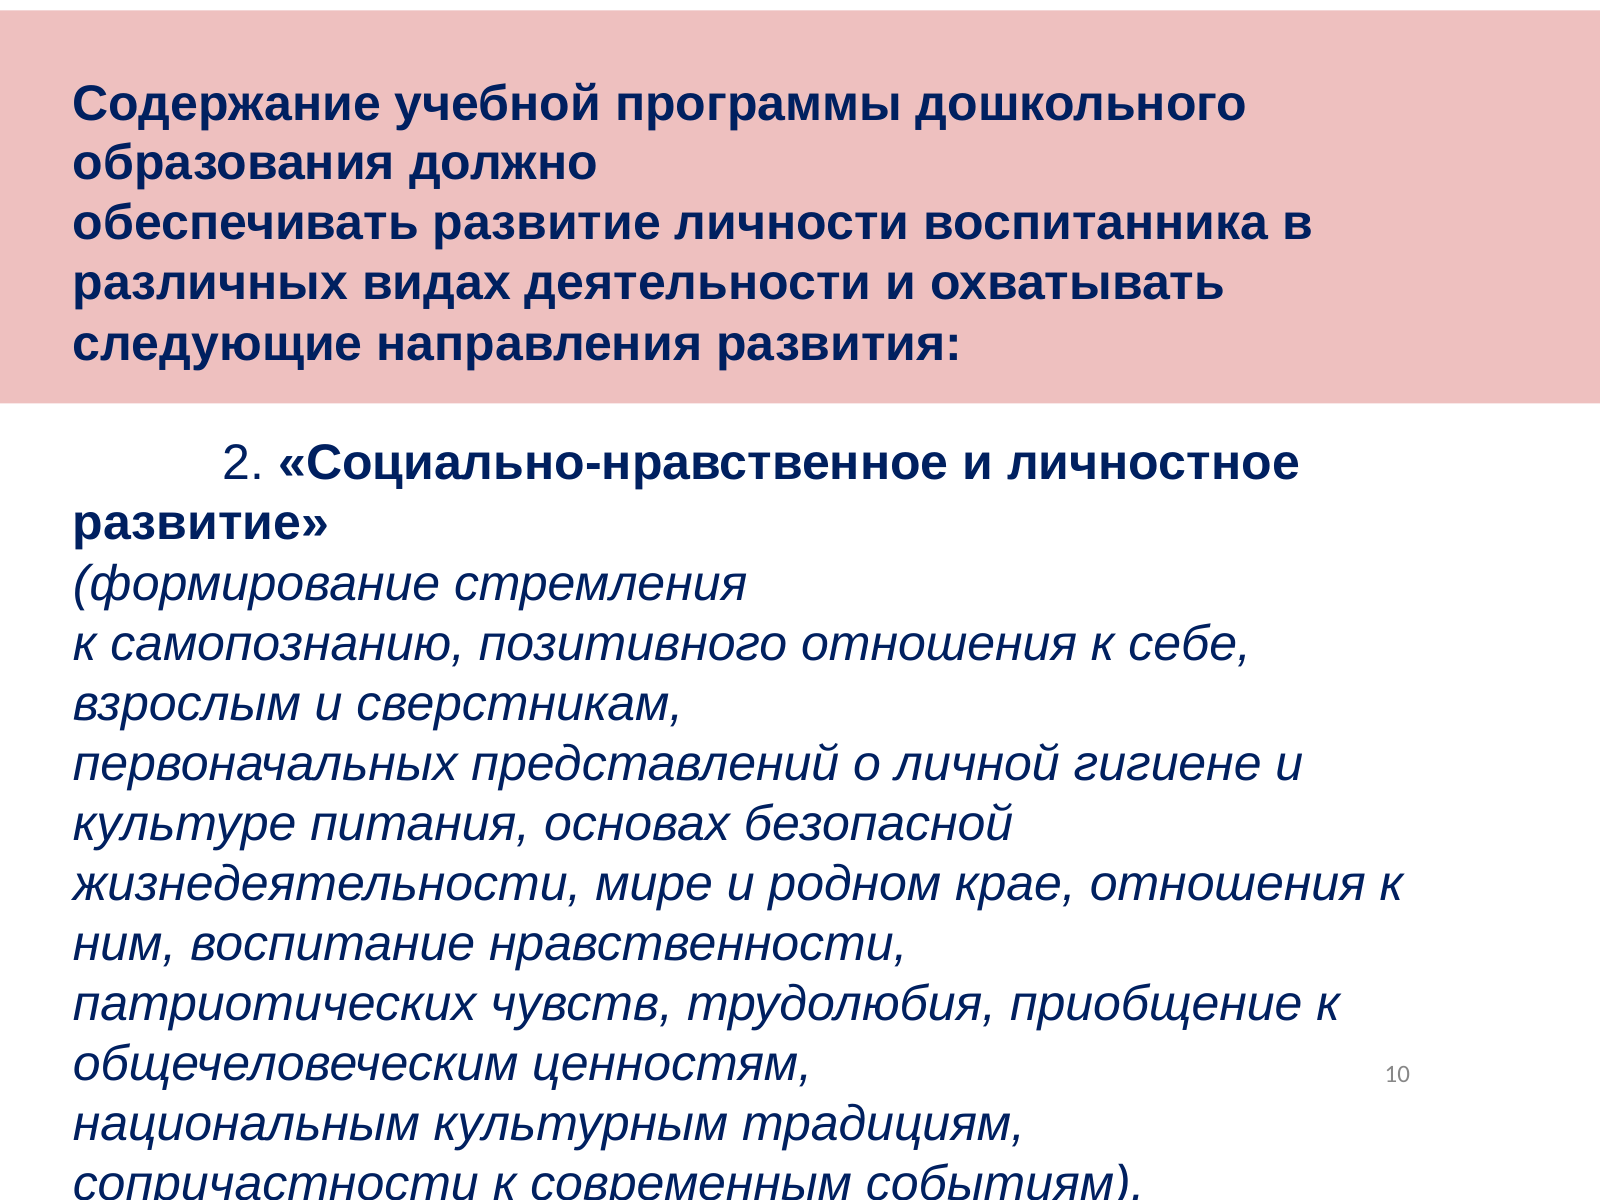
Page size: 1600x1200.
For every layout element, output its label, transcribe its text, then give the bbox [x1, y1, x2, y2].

text_box Содержание учебной программы дошкольного образования должно обеспечивать развитие личности воспитанника в различных видах деятельности и охватывать следующие направления развития: 2. «Социально-нравственное и личностное развитие» (формирование стремления к самопознанию, позитивного отношения к себе, взрослым и сверстникам, первоначальных представлений о личной гигиене и культуре питания, основах безопасной жизнедеятельности, мире и родном крае, отношения к ним, воспитание нравственности, патриотических чувств, трудолюбия, приобщение к общечеловеческим ценностям, национальным культурным традициям, сопричастности к современным событиям). [72, 69, 1439, 175]
text_box [0, 10, 1600, 404]
slide_number 10 [1074, 1042, 1425, 1103]
